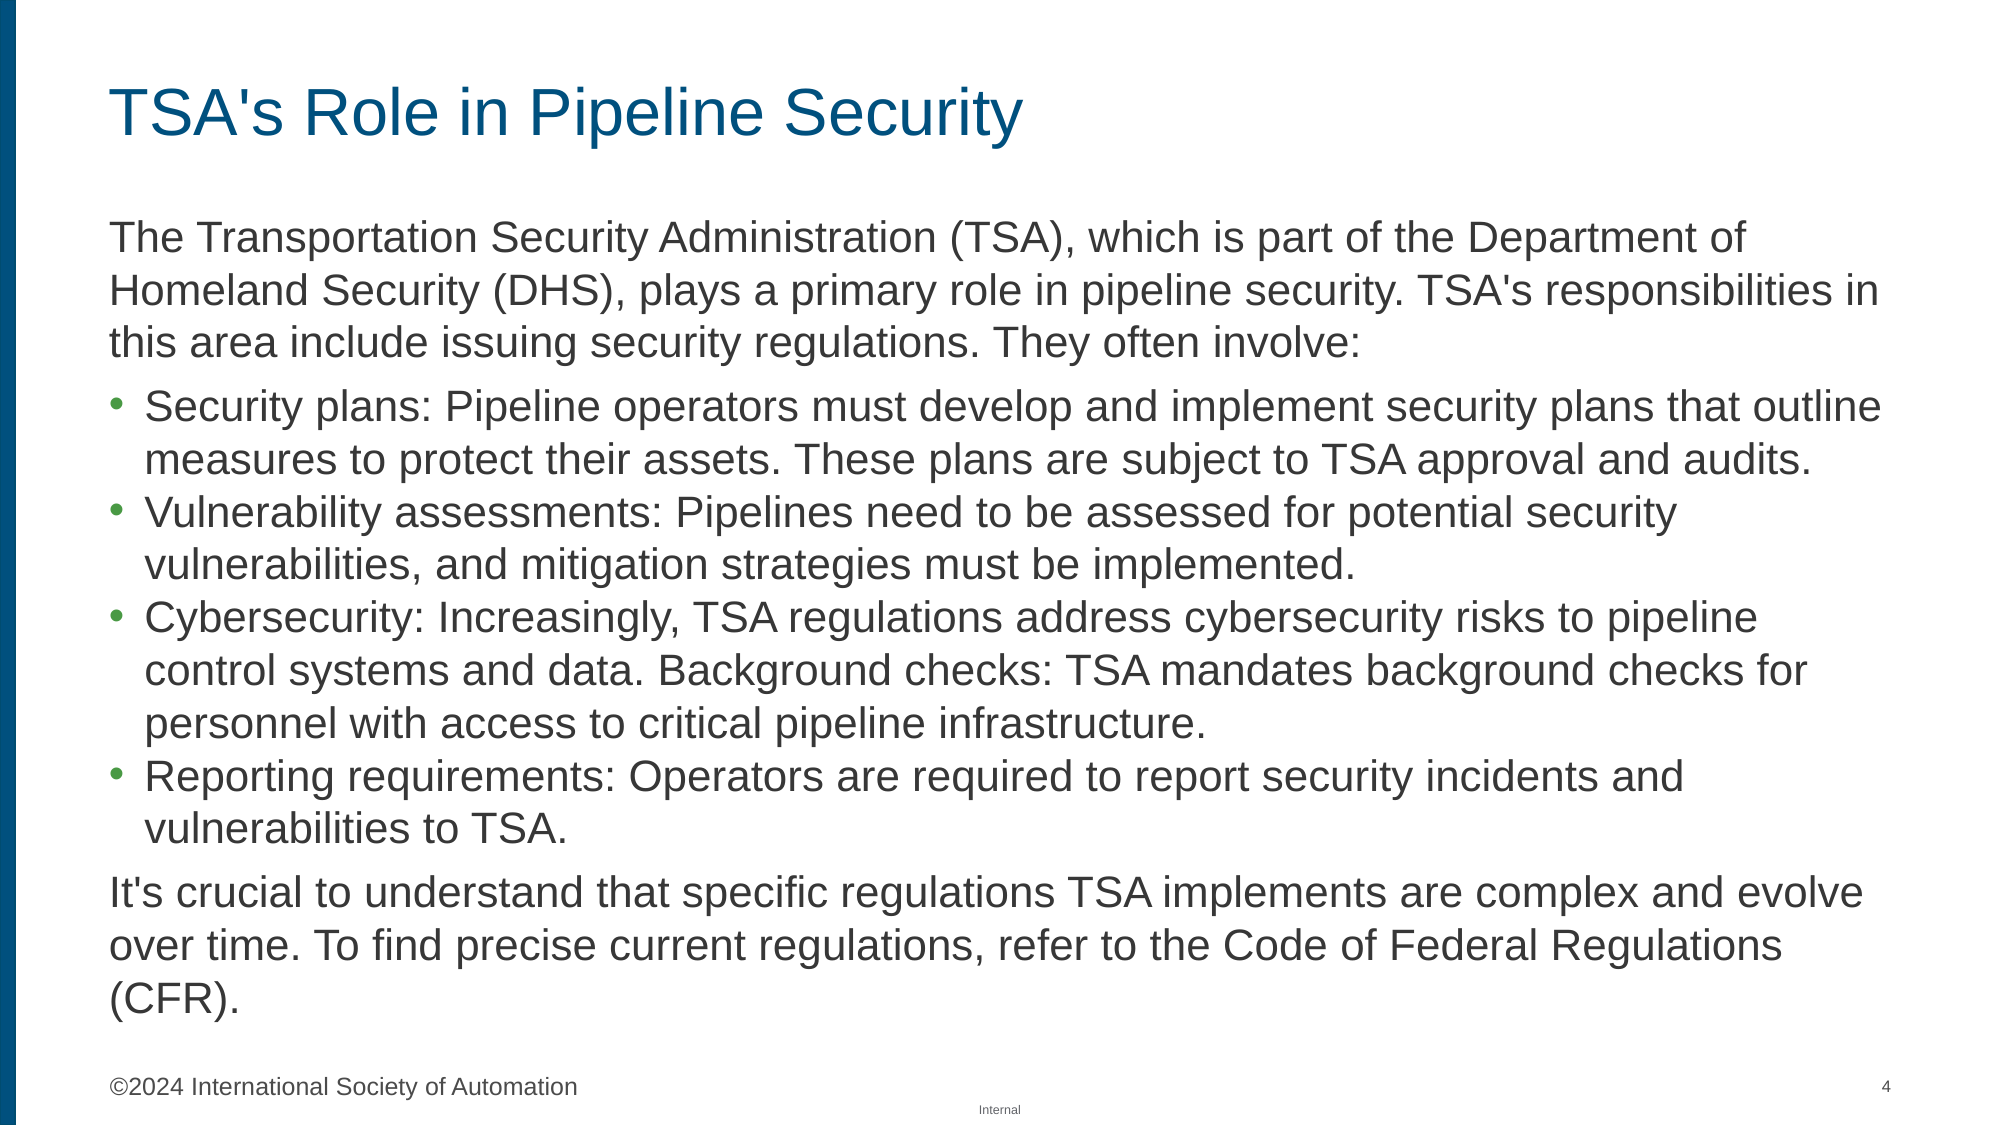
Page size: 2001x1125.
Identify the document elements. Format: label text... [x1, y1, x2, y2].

slide_number 4 [1456, 1071, 1907, 1100]
list The Transportation Security Administration (TSA), which is part of the Department of Homeland Security (DHS), plays a primary role in pipeline security. TSA's responsibilities in this area include issuing security regulations. They often involve: Security plans: Pipeline operators must develop and implement security plans that outline measures to protect their assets. These plans are subject to TSA approval and audits. Vulnerability assessments: Pipelines need to be assessed for potential security vulnerabilities, and mitigation strategies must be implemented. Cybersecurity: Increasingly, TSA regulations address cybersecurity risks to pipeline control systems and data. Background checks: TSA mandates background checks for personnel with access to critical pipeline infrastructure. Reporting requirements: Operators are required to report security incidents and vulnerabilities to TSA. It's crucial to understand that specific regulations TSA implements are complex and evolve over time. To find precise current regulations, refer to the Code of Federal Regulations (CFR). [93, 200, 1907, 1072]
title TSA's Role in Pipeline Security [93, 93, 1819, 184]
